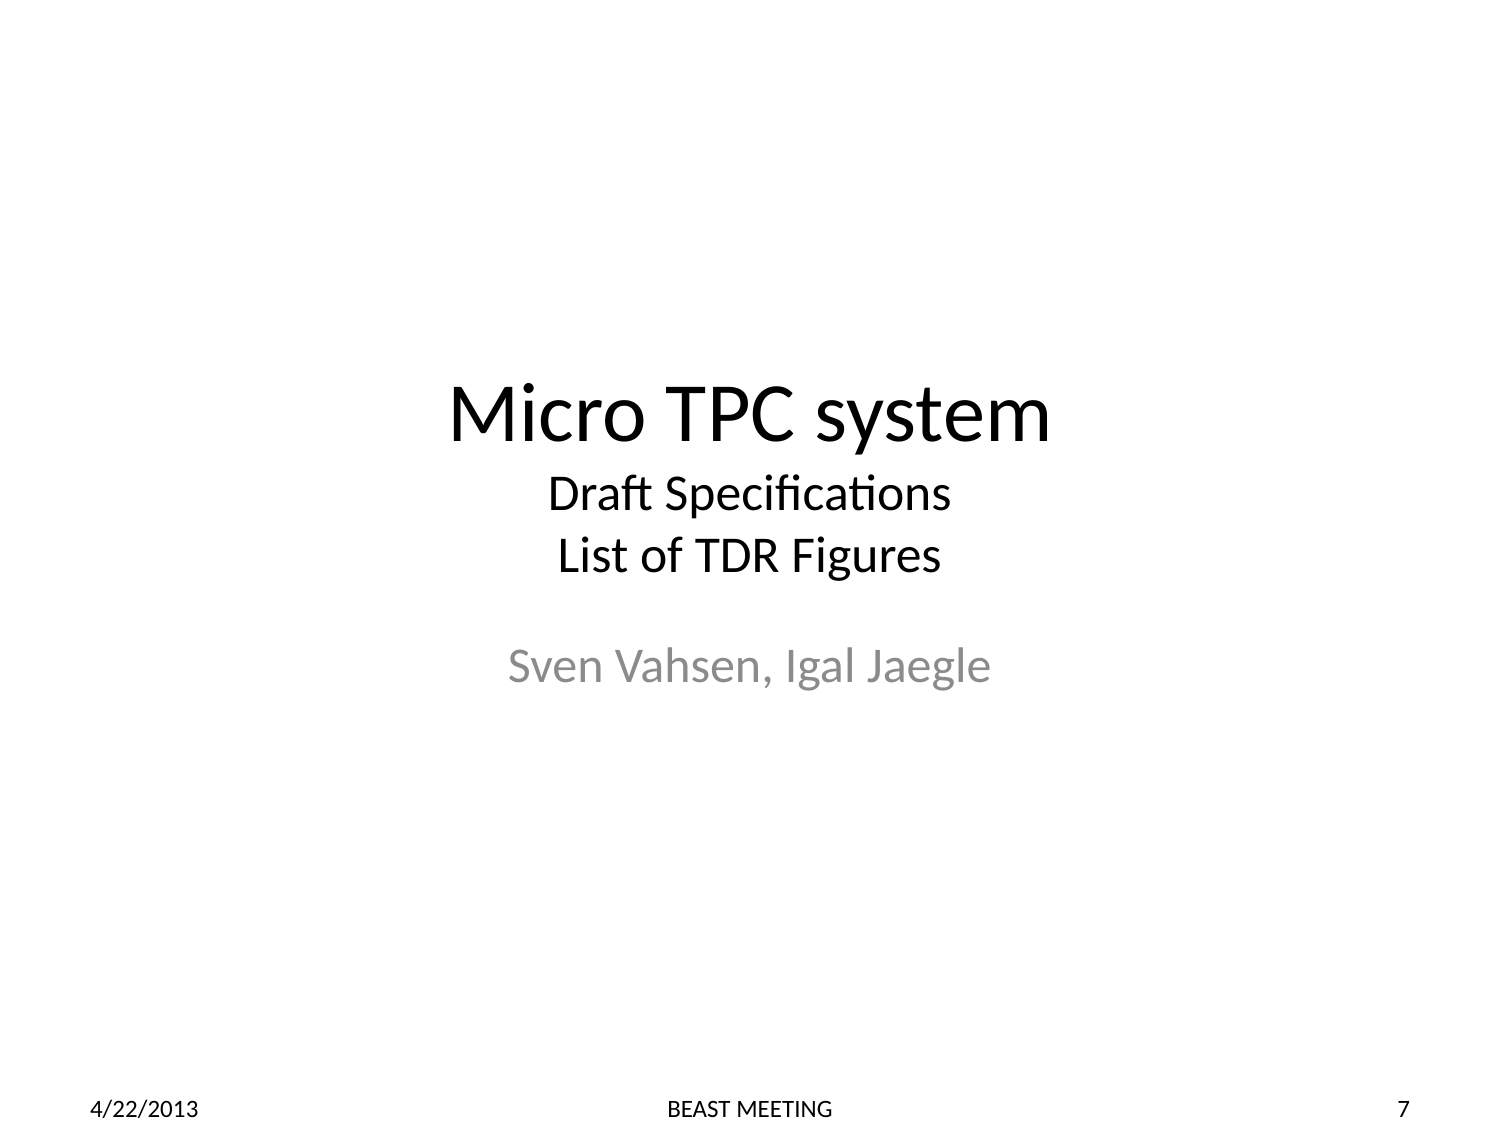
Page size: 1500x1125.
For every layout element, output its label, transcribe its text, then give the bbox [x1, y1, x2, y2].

subtitle Sven Vahsen, Igal Jaegle [225, 624, 1275, 838]
title Micro TPC system Draft Specifications List of TDR Figures [112, 349, 1388, 591]
